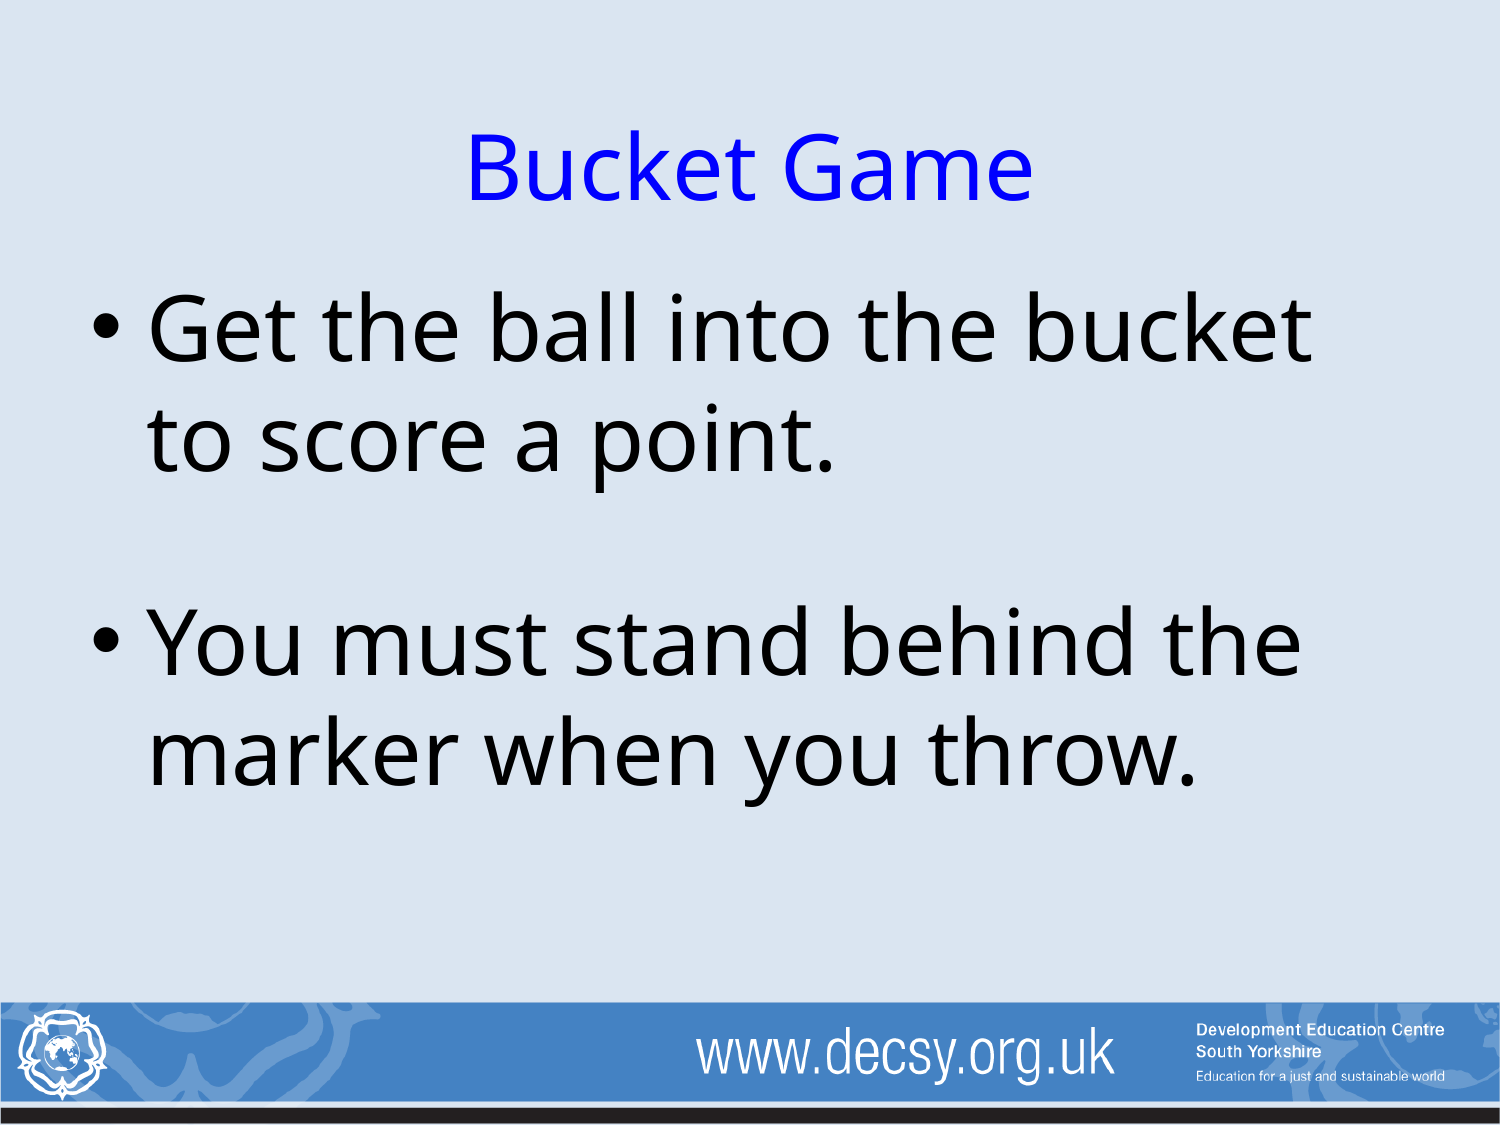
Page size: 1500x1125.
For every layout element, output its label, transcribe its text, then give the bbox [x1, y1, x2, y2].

picture [0, 1002, 1500, 1125]
title Bucket Game [75, 95, 1425, 233]
list Get the ball into the bucket to score a point. You must stand behind the marker when you throw. [75, 262, 1425, 1005]
